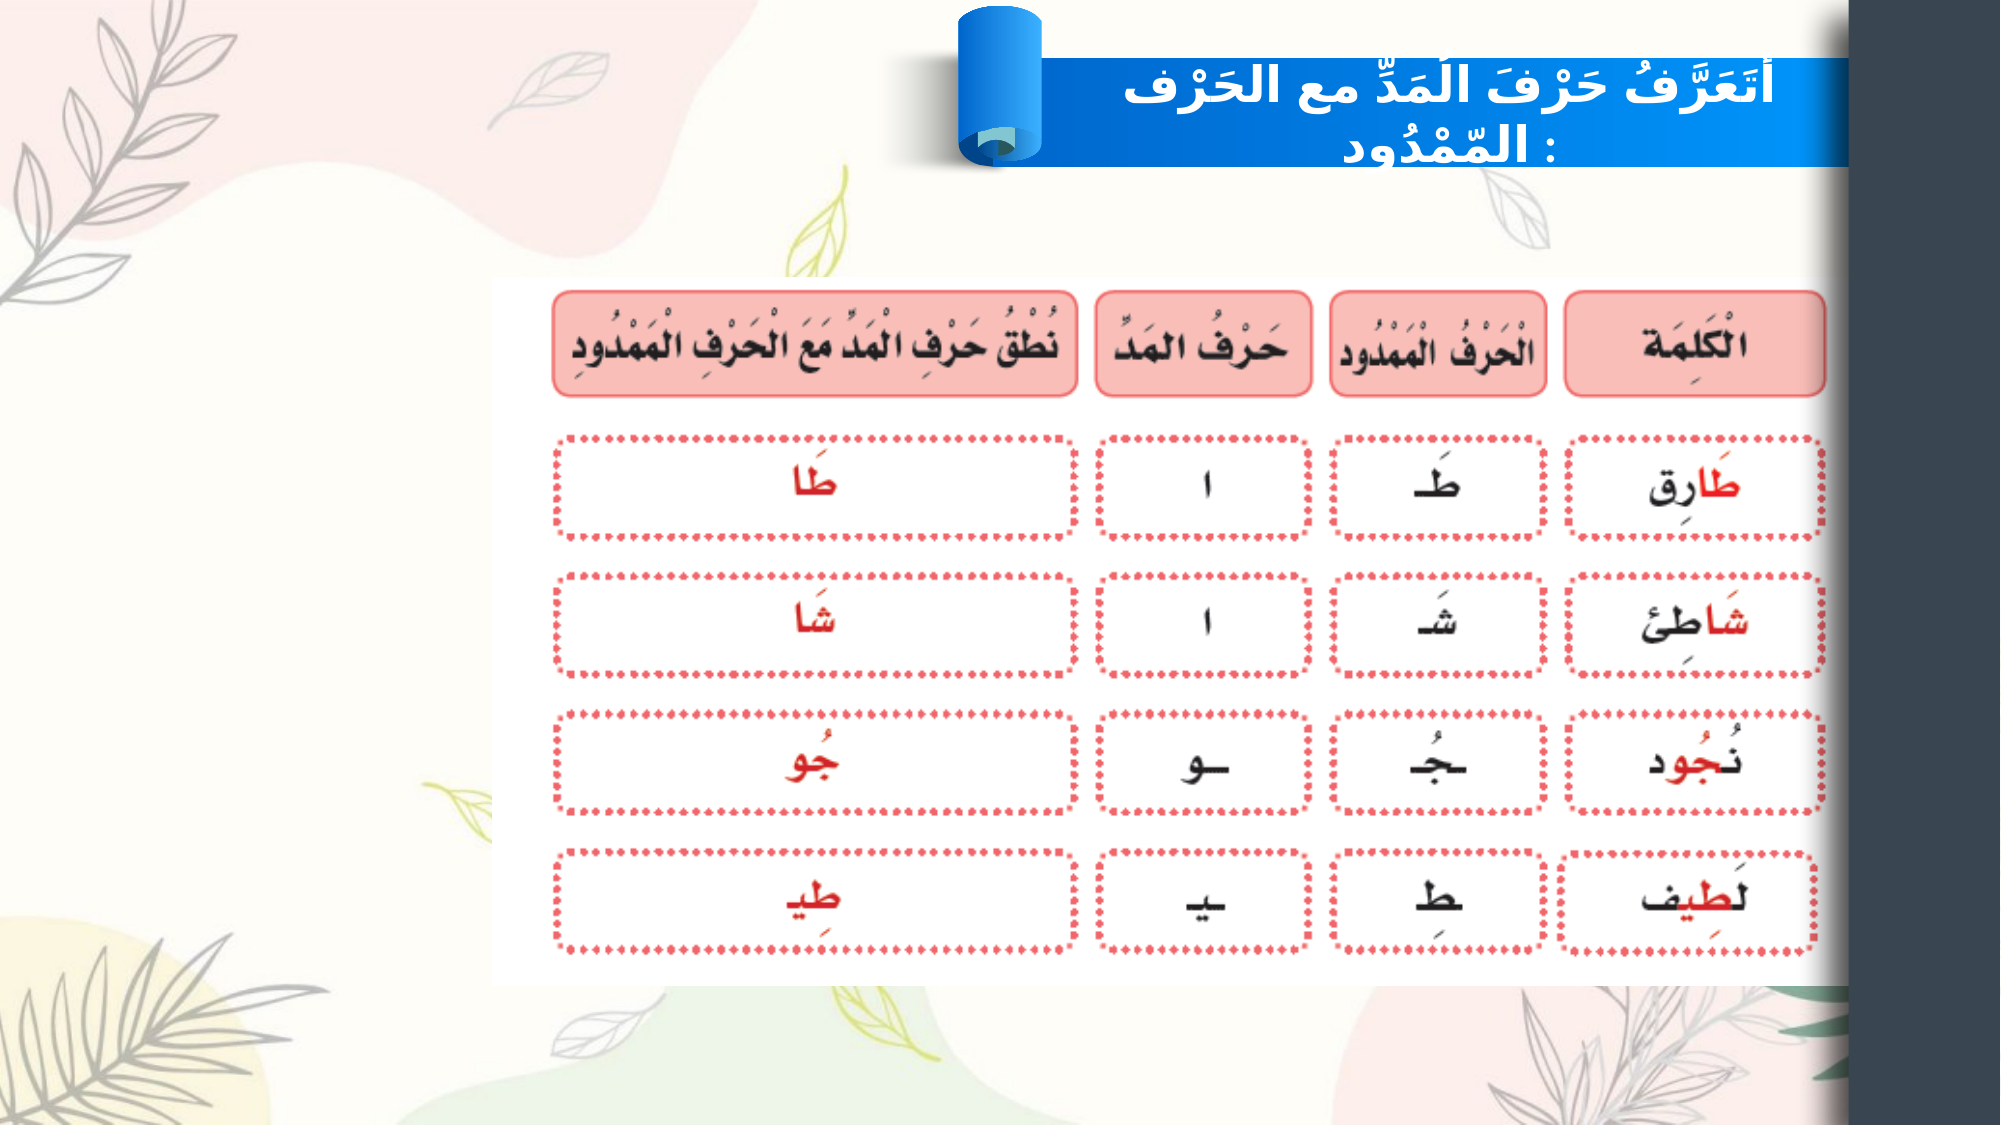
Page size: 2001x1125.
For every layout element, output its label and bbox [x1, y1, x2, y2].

text_box [871, 5, 1906, 177]
text_box [1848, 0, 2000, 1125]
picture [0, 0, 1849, 1125]
